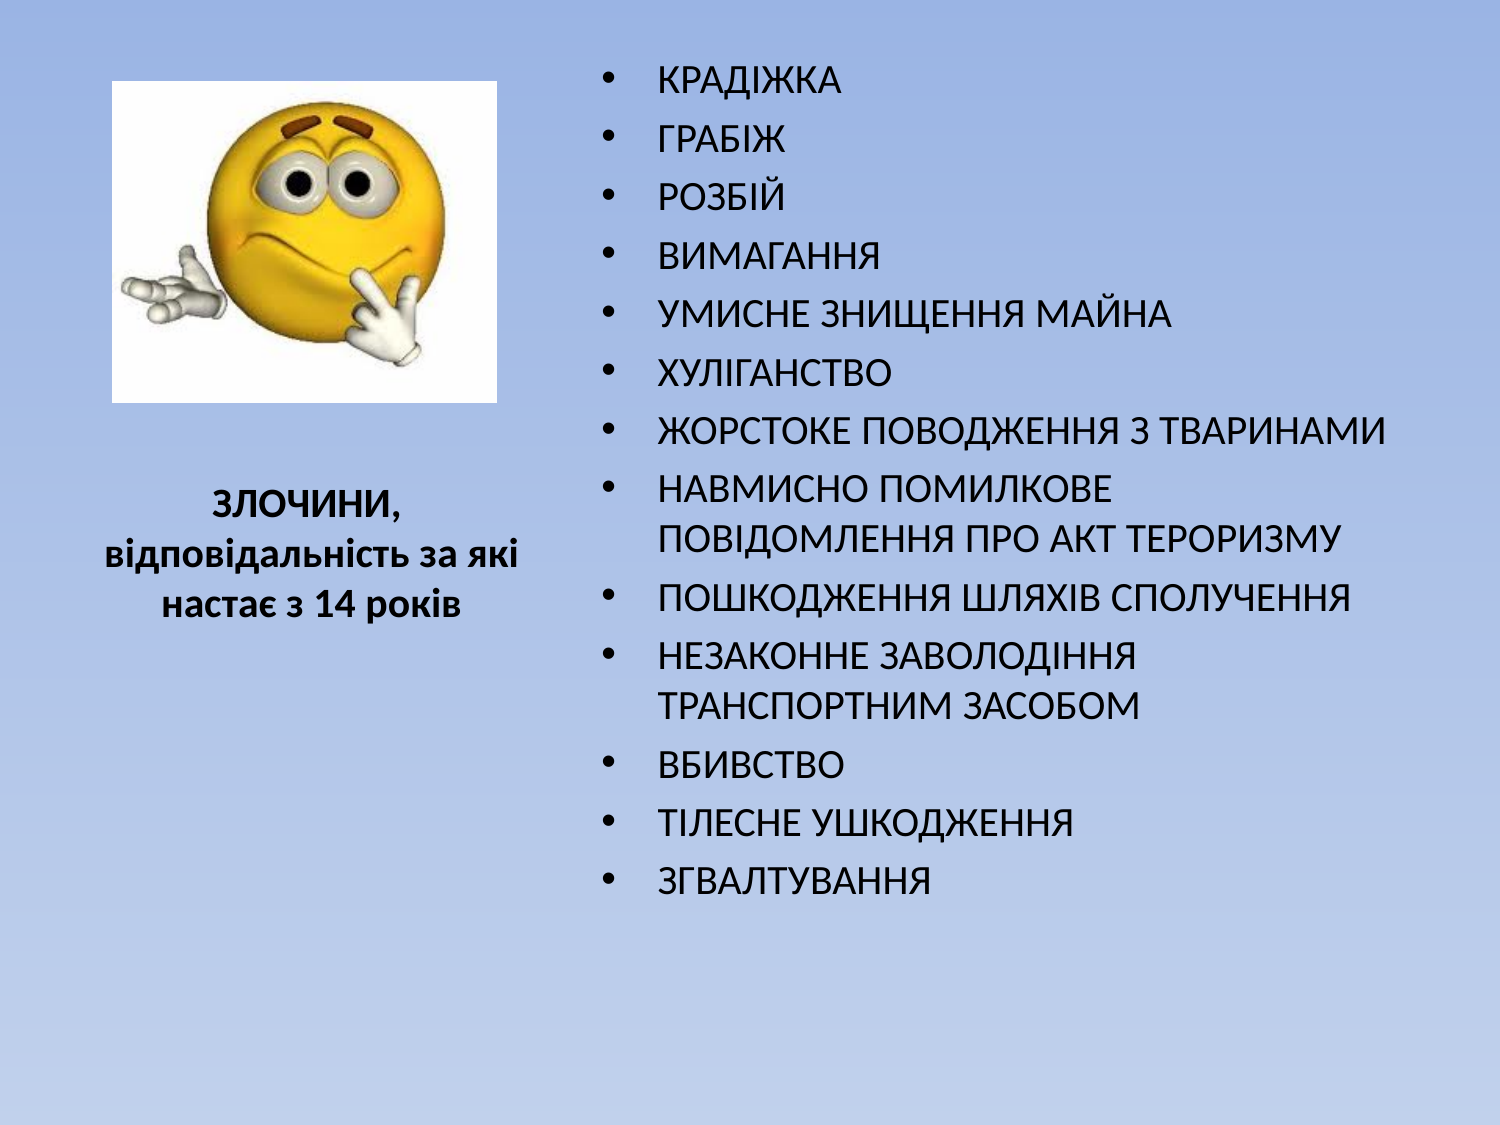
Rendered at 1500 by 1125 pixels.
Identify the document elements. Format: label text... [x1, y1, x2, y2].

list КРАДІЖКА ГРАБІЖ РОЗБІЙ ВИМАГАННЯ УМИСНЕ ЗНИЩЕННЯ МАЙНА ХУЛІГАНСТВО ЖОРСТОКЕ ПОВОДЖЕННЯ З ТВАРИНАМИ НАВМИСНО ПОМИЛКОВЕ ПОВІДОМЛЕННЯ ПРО АКТ ТЕРОРИЗМУ ПОШКОДЖЕННЯ ШЛЯХІВ СПОЛУЧЕННЯ НЕЗАКОННЕ ЗАВОЛОДІННЯ ТРАНСПОРТНИМ ЗАСОБОМ ВБИВСТВО ТІЛЕСНЕ УШКОДЖЕННЯ ЗГВАЛТУВАННЯ [586, 44, 1425, 1005]
picture [111, 81, 497, 403]
list ЗЛОЧИНИ, відповідальність за які настає з 14 років [64, 468, 559, 681]
